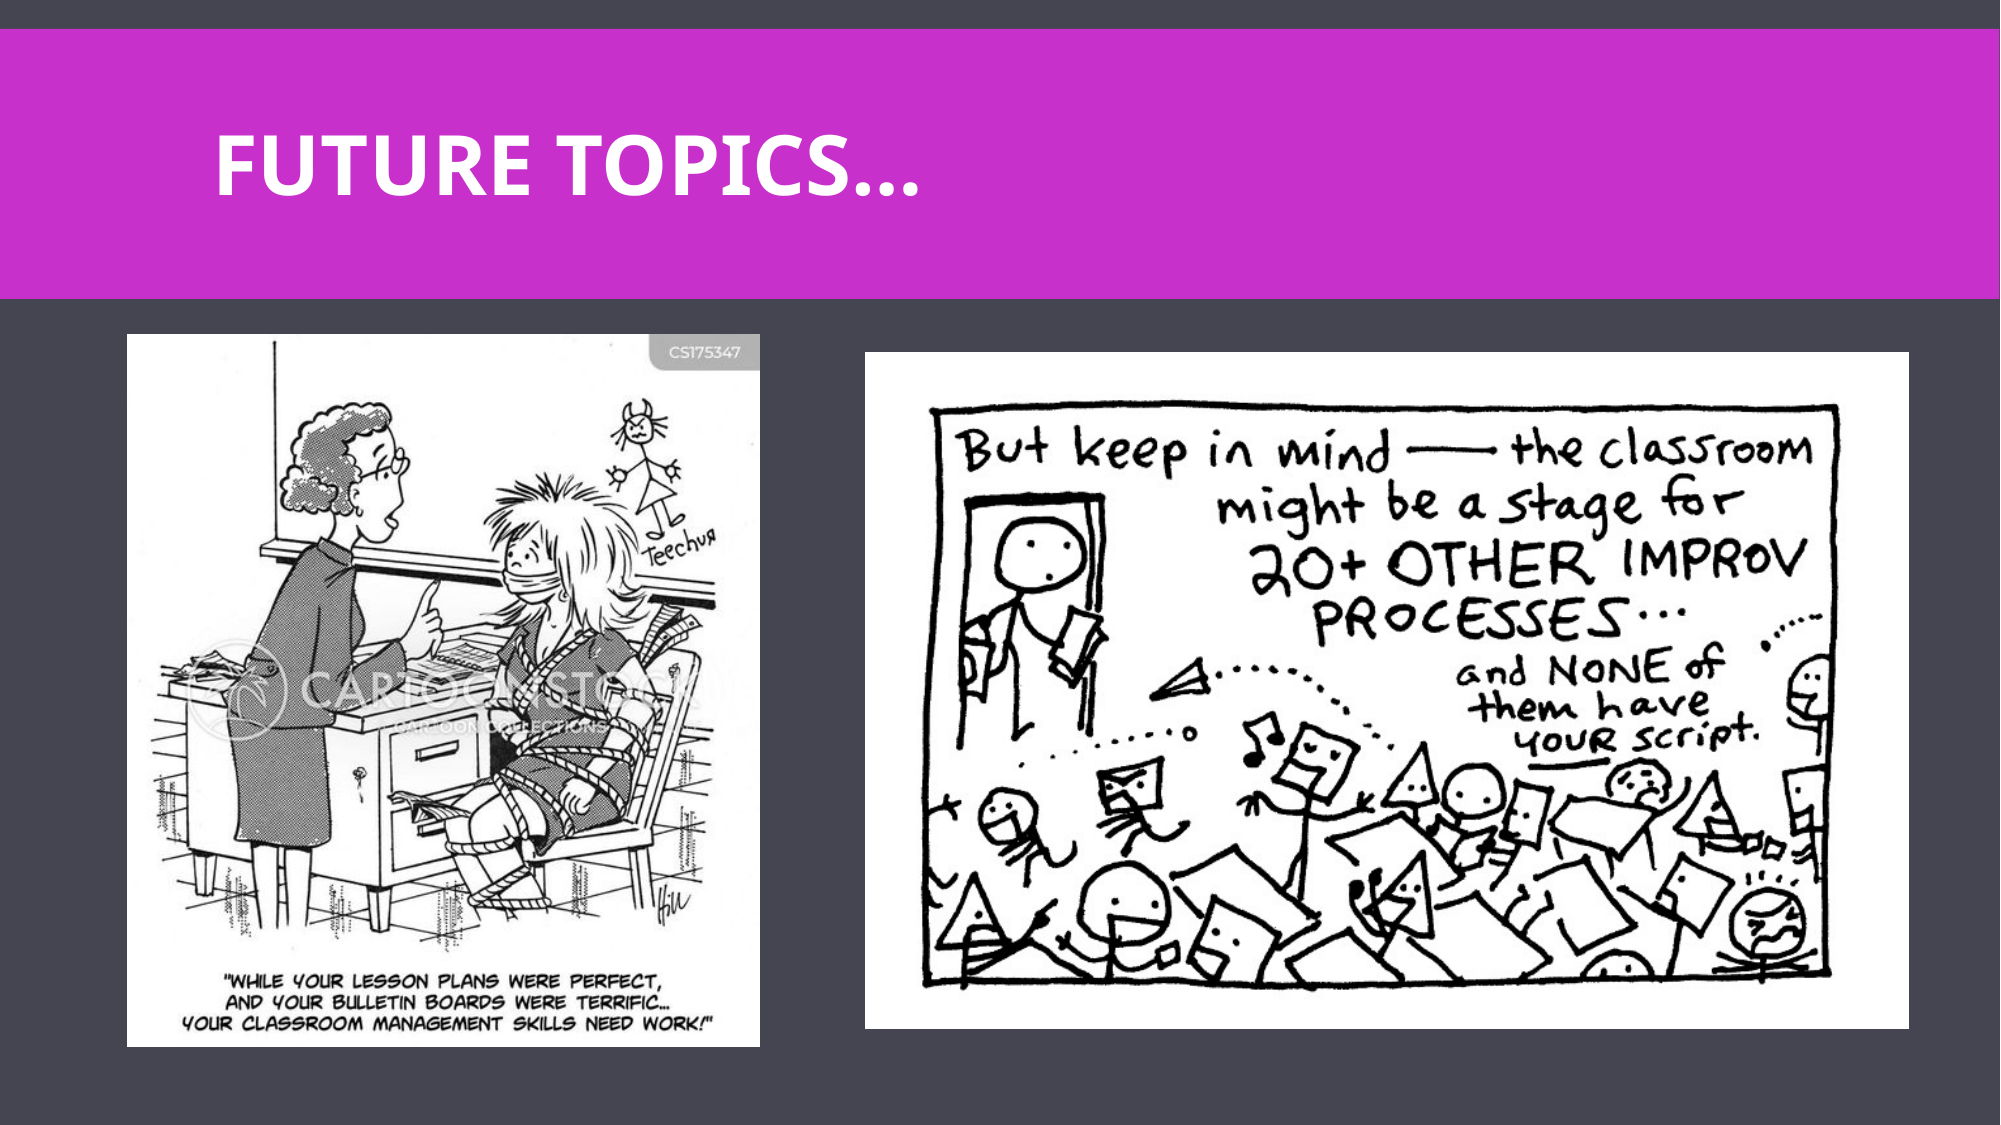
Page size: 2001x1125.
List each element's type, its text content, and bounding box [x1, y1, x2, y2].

picture [865, 352, 1909, 1029]
title FUTURE TOPICS… [197, 46, 1803, 295]
picture [126, 334, 760, 1047]
